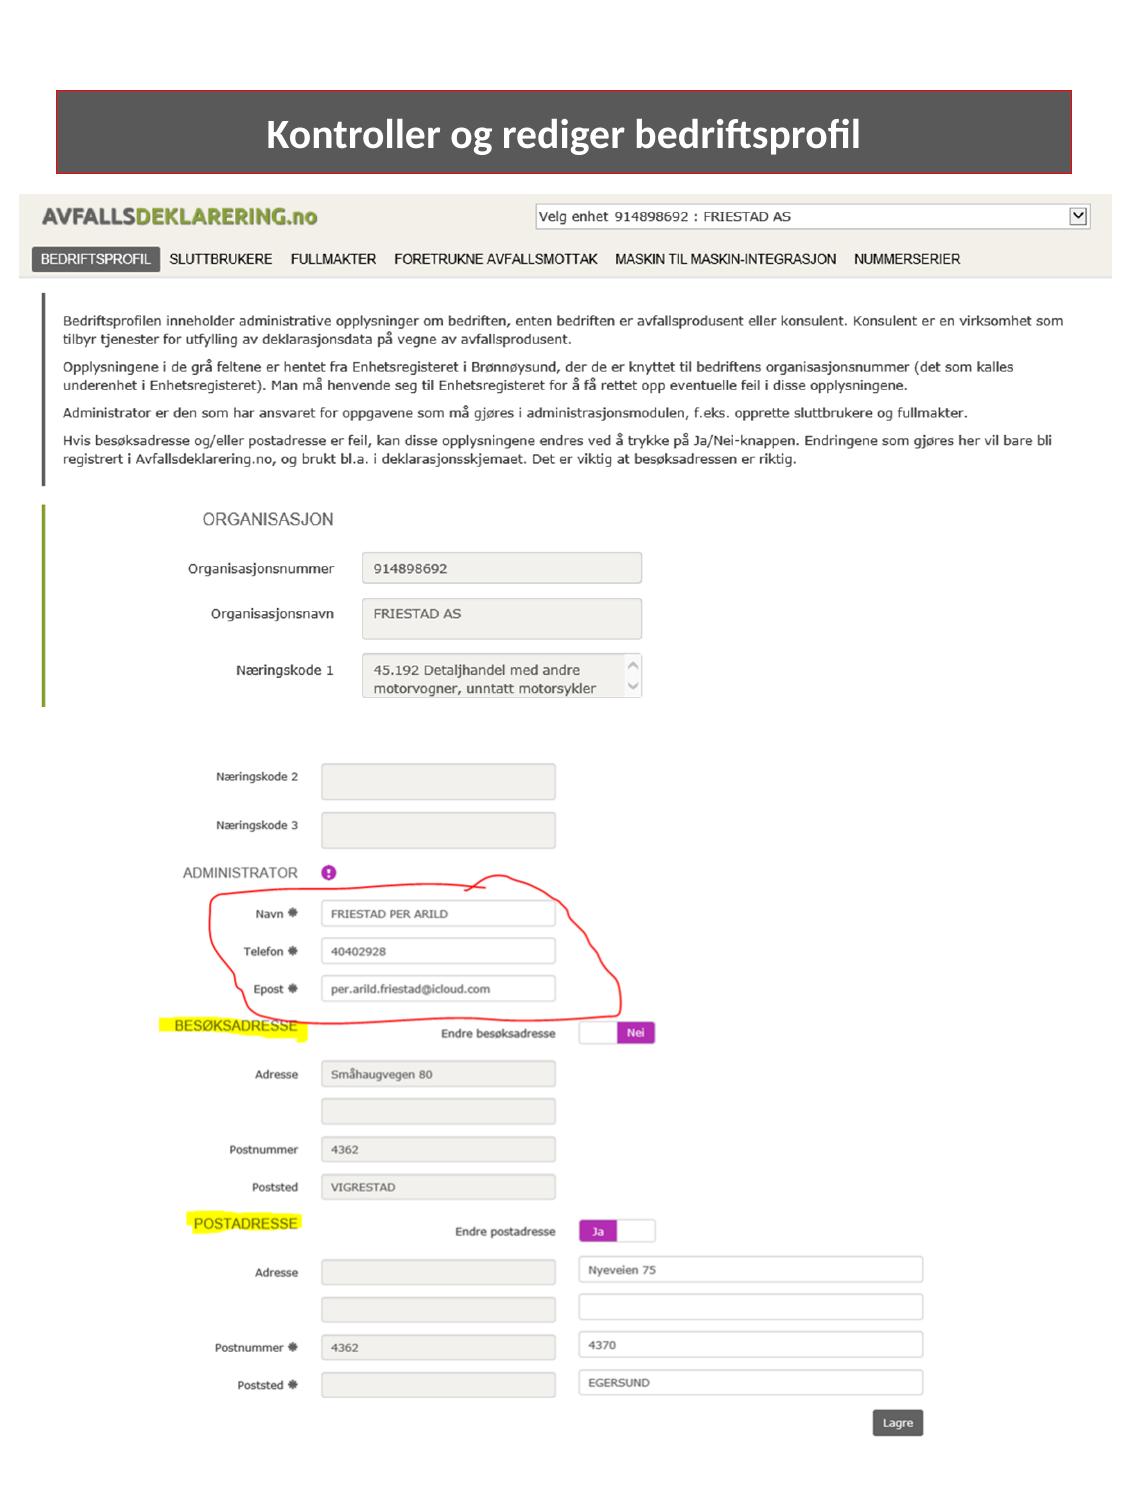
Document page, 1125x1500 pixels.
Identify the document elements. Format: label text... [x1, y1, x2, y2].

picture [99, 753, 1031, 1454]
title Kontroller og rediger bedriftsprofil [56, 90, 1072, 174]
picture [18, 194, 1112, 708]
